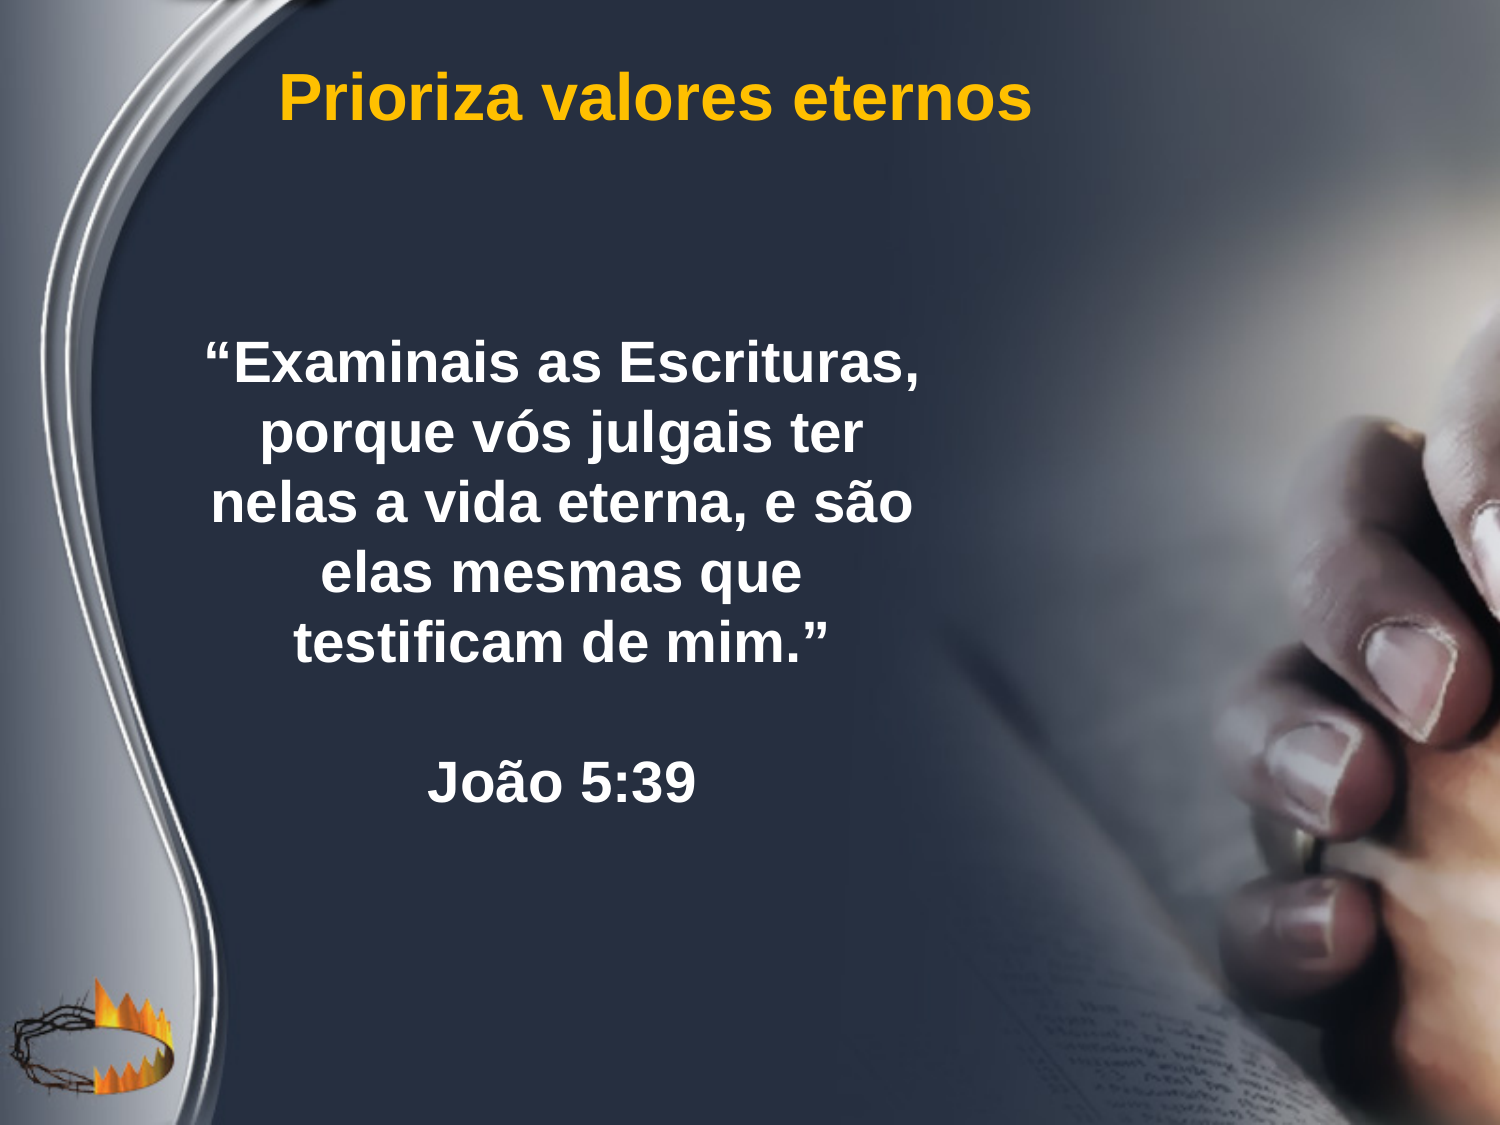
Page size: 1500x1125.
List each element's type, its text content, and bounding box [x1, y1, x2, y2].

text_box Prioriza valores eternos [257, 46, 1055, 142]
picture [0, 0, 1500, 1125]
text_box “Examinais as Escrituras, porque vós julgais ter nelas a vida eterna, e são elas mesmas que testificam de mim.” João 5:39 [163, 316, 961, 821]
